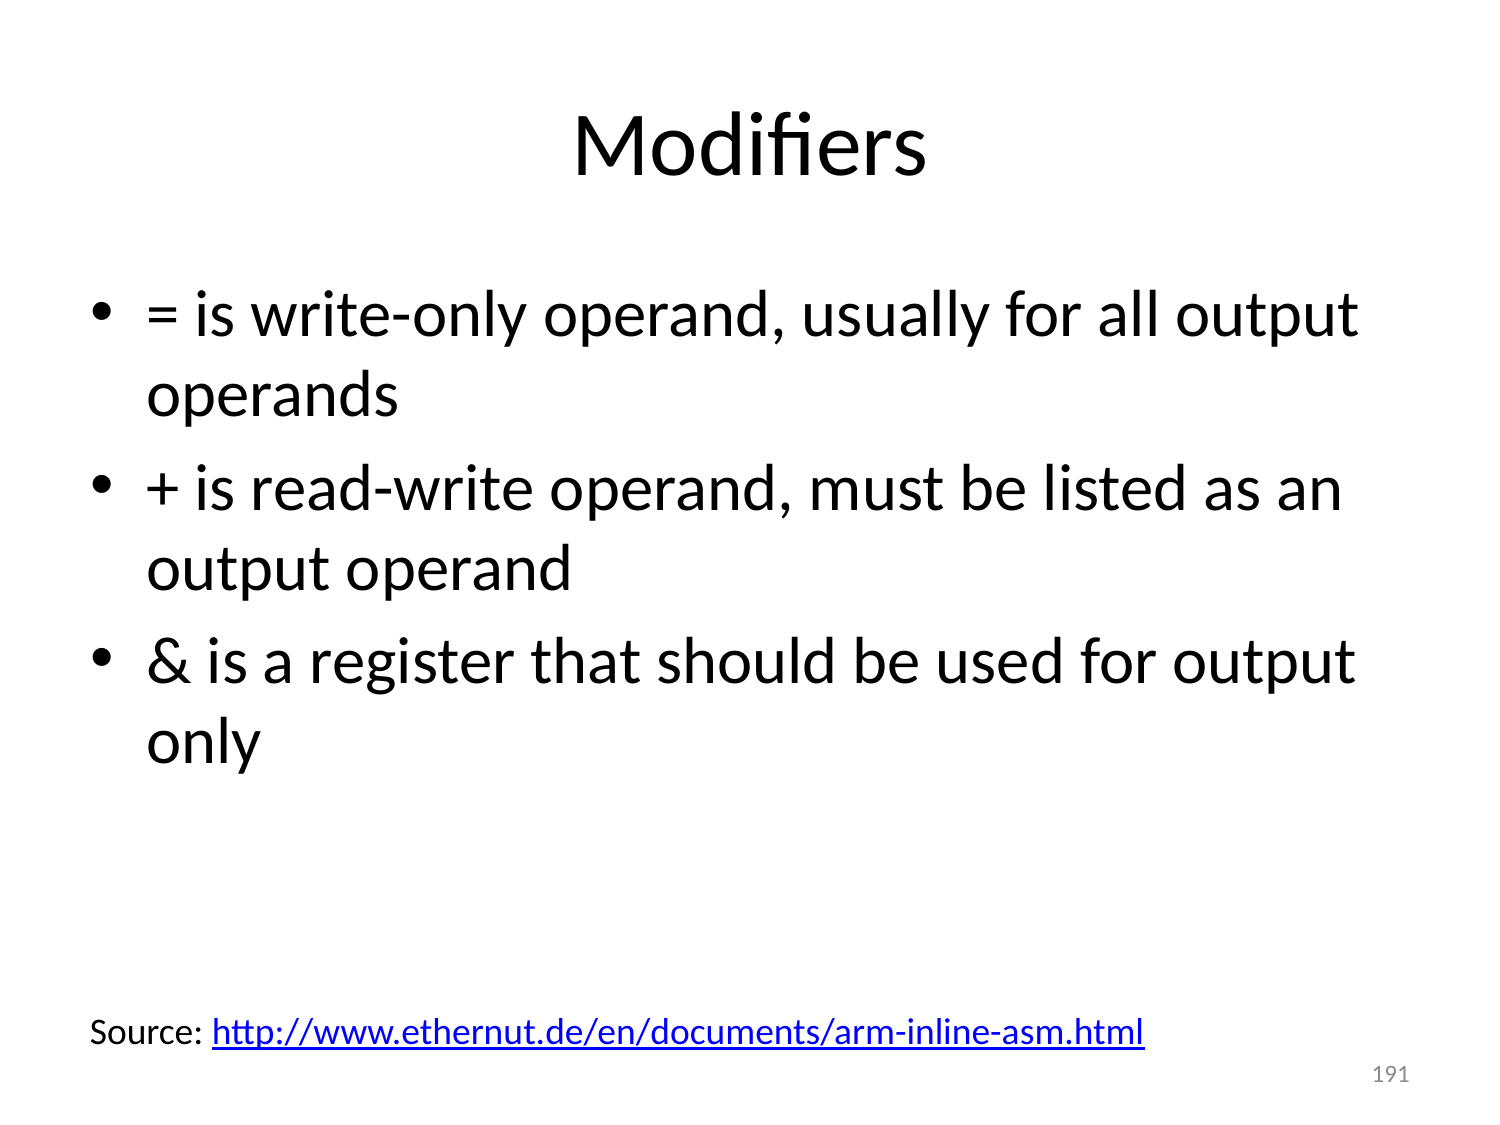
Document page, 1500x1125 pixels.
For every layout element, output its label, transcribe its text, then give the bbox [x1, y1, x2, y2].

title Modifiers [75, 45, 1425, 233]
slide_number 191 [1074, 1042, 1425, 1103]
text_box Source: http://www.ethernut.de/en/documents/arm-inline-asm.html [74, 999, 1425, 1060]
list = is write-only operand, usually for all output operands + is read-write operand, must be listed as an output operand & is a register that should be used for output only [75, 262, 1425, 999]
